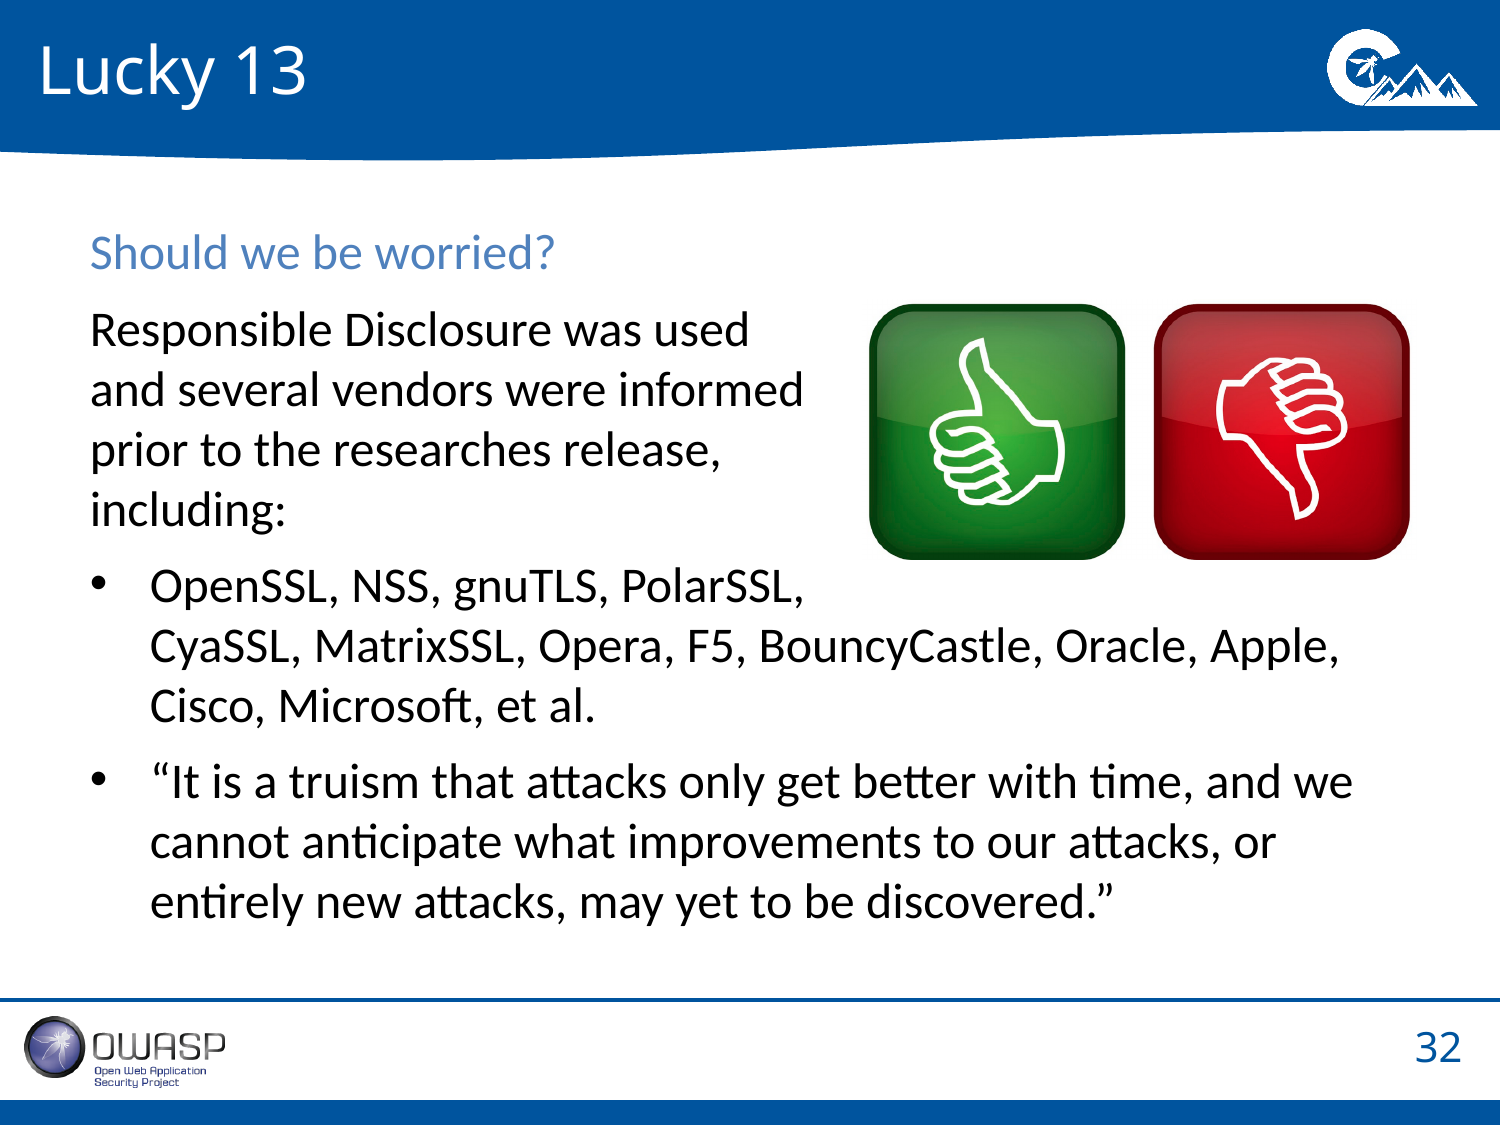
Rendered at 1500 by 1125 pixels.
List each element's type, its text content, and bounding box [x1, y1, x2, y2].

picture [24, 1016, 225, 1088]
picture [1327, 29, 1478, 106]
title Lucky 13 [22, 22, 1298, 113]
picture [862, 299, 1418, 560]
list Should we be worried? Responsible Disclosure was used and several vendors were informed prior to the researches release, including: OpenSSL, NSS, gnuTLS, PolarSSL, CyaSSL, MatrixSSL, Opera, F5, BouncyCastle, Oracle, Apple, Cisco, Microsoft, et al. “It is a truism that attacks only get better with time, and we cannot anticipate what improvements to our attacks, or entirely new attacks, may yet to be discovered.” [75, 212, 1425, 963]
